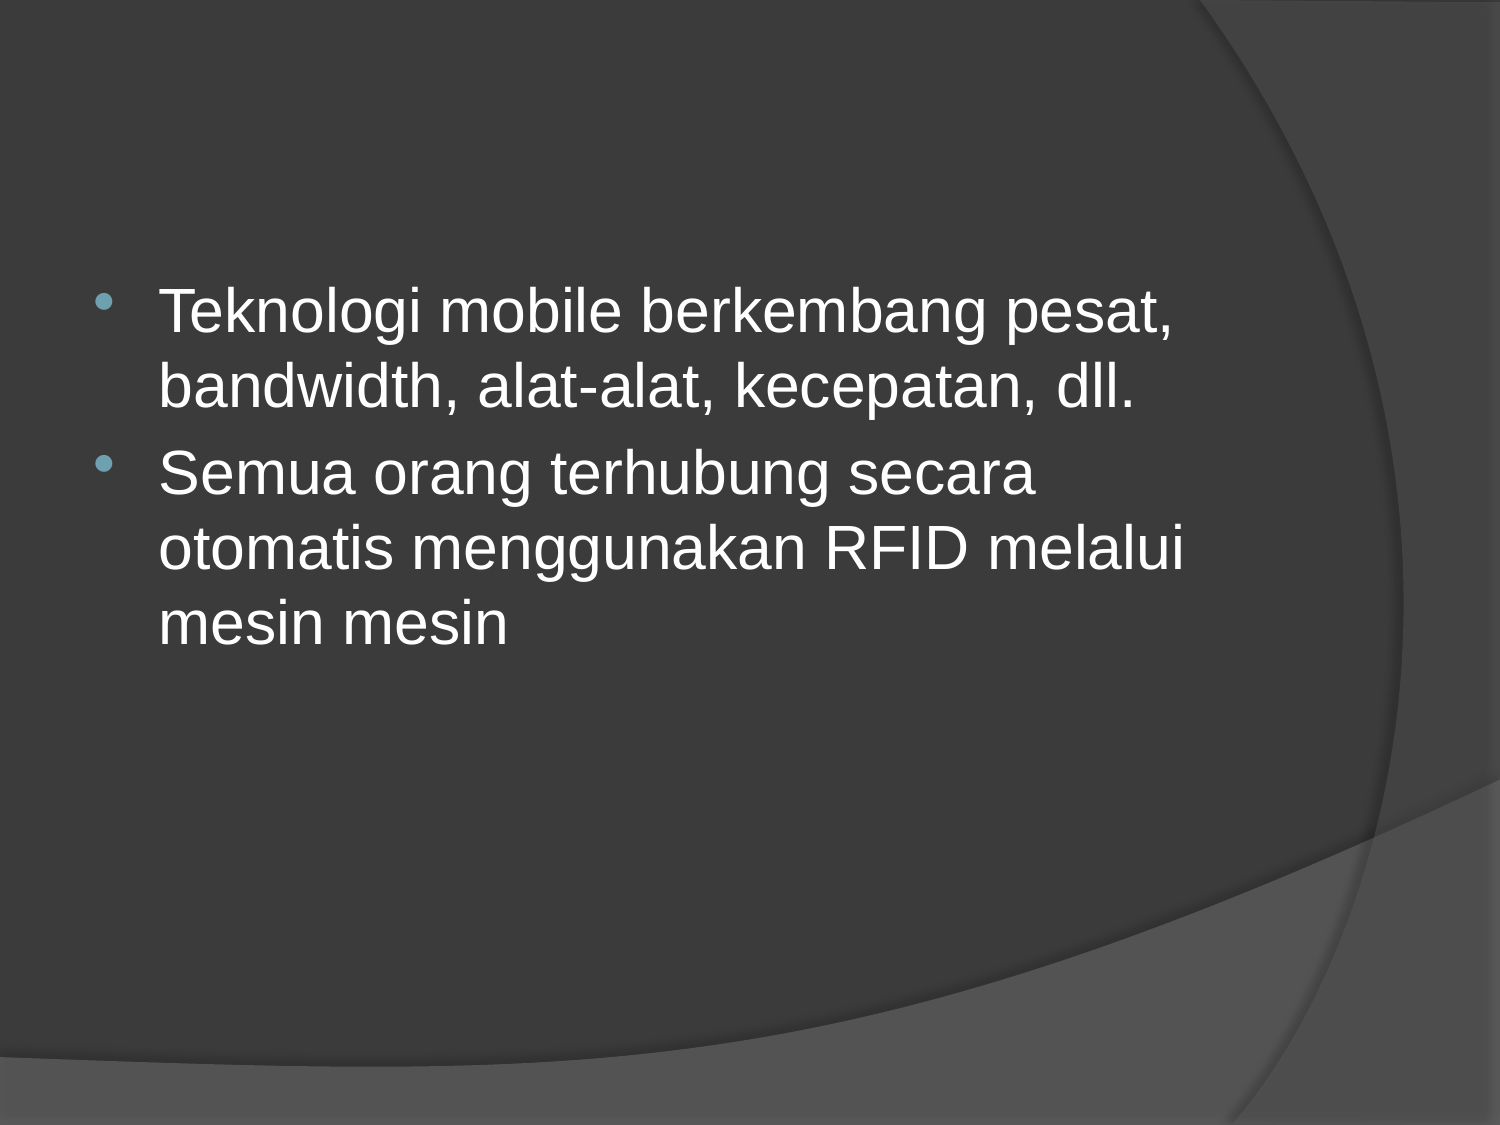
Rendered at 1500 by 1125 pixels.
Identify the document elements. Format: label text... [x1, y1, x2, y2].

list Teknologi mobile berkembang pesat, bandwidth, alat-alat, kecepatan, dll. Semua orang terhubung secara otomatis menggunakan RFID melalui mesin mesin [75, 262, 1300, 1005]
